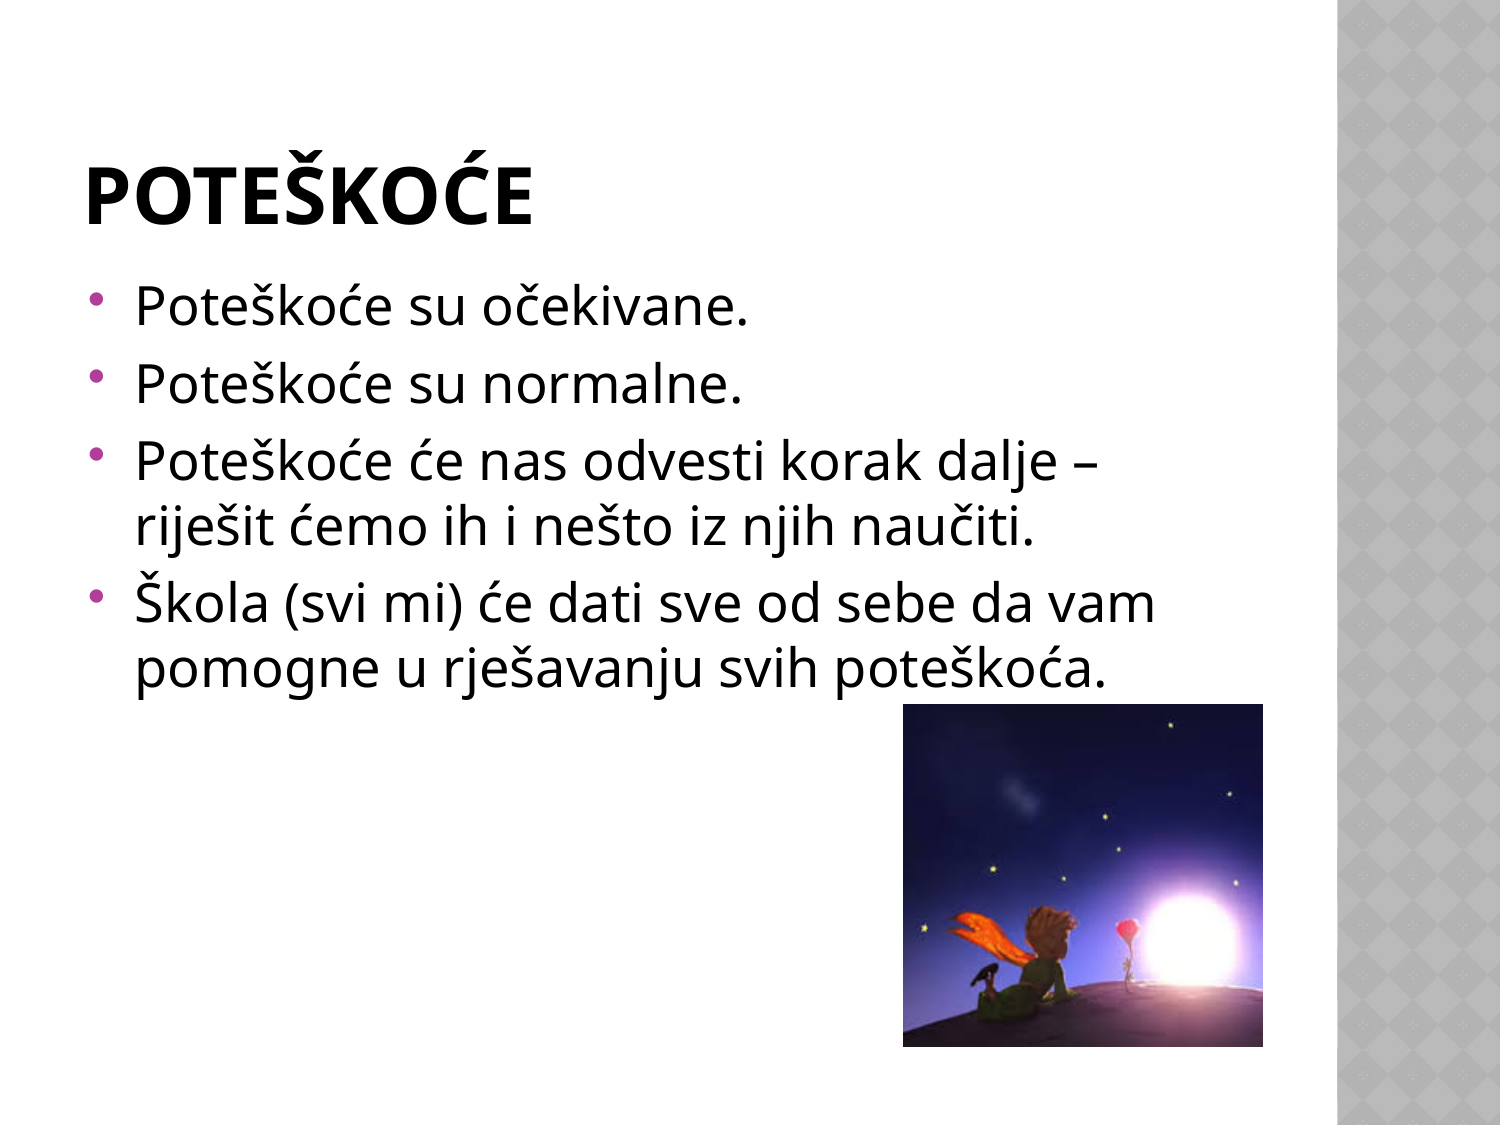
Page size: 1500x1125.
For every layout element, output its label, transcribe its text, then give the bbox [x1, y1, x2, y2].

list Poteškoće su očekivane. Poteškoće su normalne. Poteškoće će nas odvesti korak dalje – riješit ćemo ih i nešto iz njih naučiti. Škola (svi mi) će dati sve od sebe da vam pomogne u rješavanju svih poteškoća. [75, 264, 1263, 1059]
title POTEŠKOĆE [75, 52, 1263, 240]
picture [903, 703, 1264, 1047]
